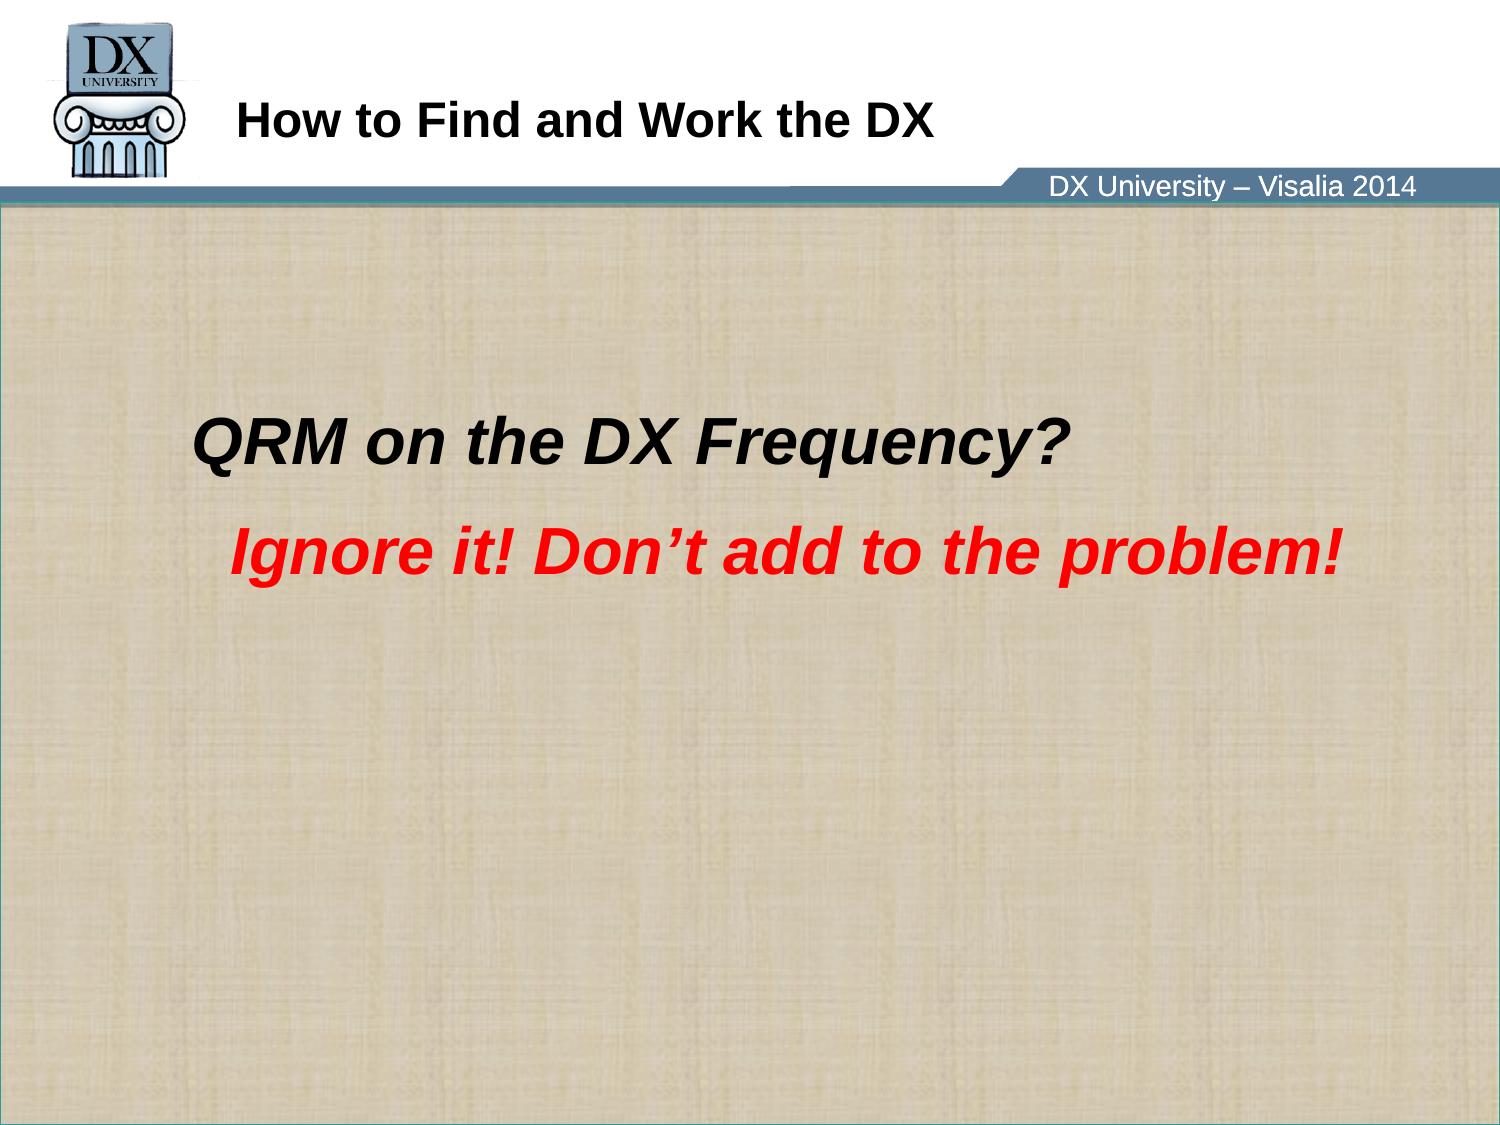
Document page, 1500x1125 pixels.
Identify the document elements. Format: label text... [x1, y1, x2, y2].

title How to Find and Work the DX [222, 32, 1343, 156]
list QRM on the DX Frequency? Ignore it! Don’t add to the problem! [178, 397, 1482, 765]
picture [34, 20, 206, 183]
